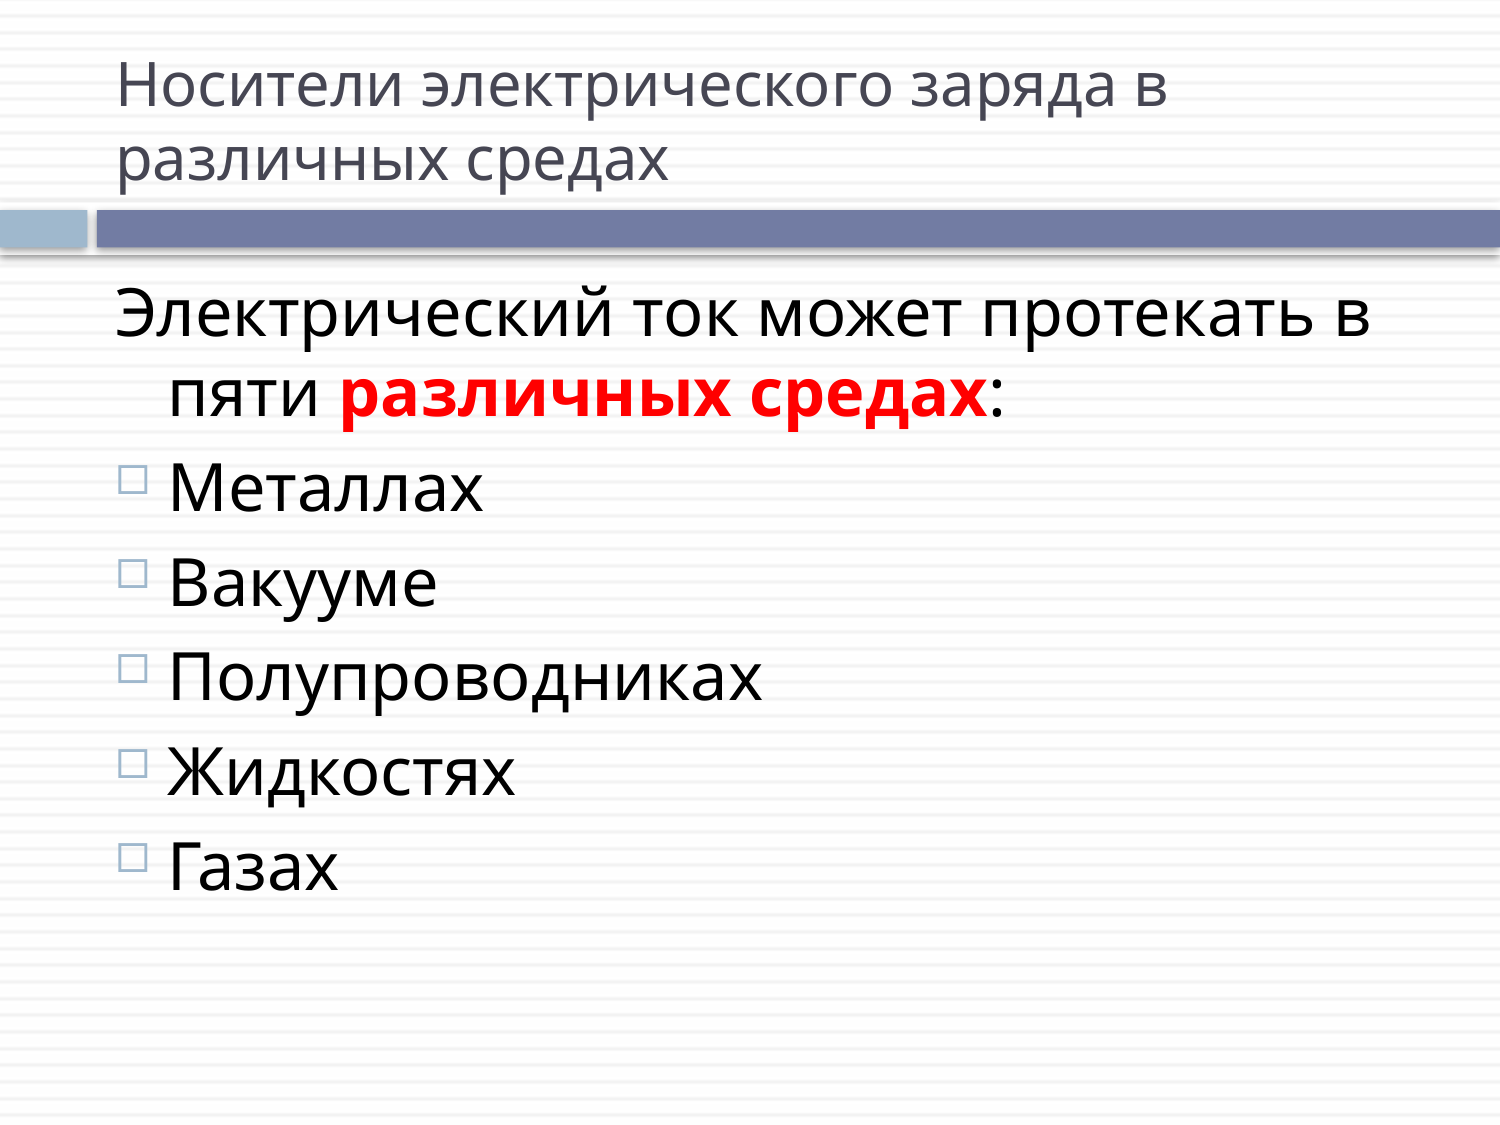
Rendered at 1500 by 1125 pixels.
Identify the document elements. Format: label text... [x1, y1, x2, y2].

list Электрический ток может протекать в пяти различных средах: Металлах Вакууме Полупроводниках Жидкостях Газах [100, 262, 1438, 1000]
title Носители электрического заряда в различных средах [100, 37, 1438, 200]
